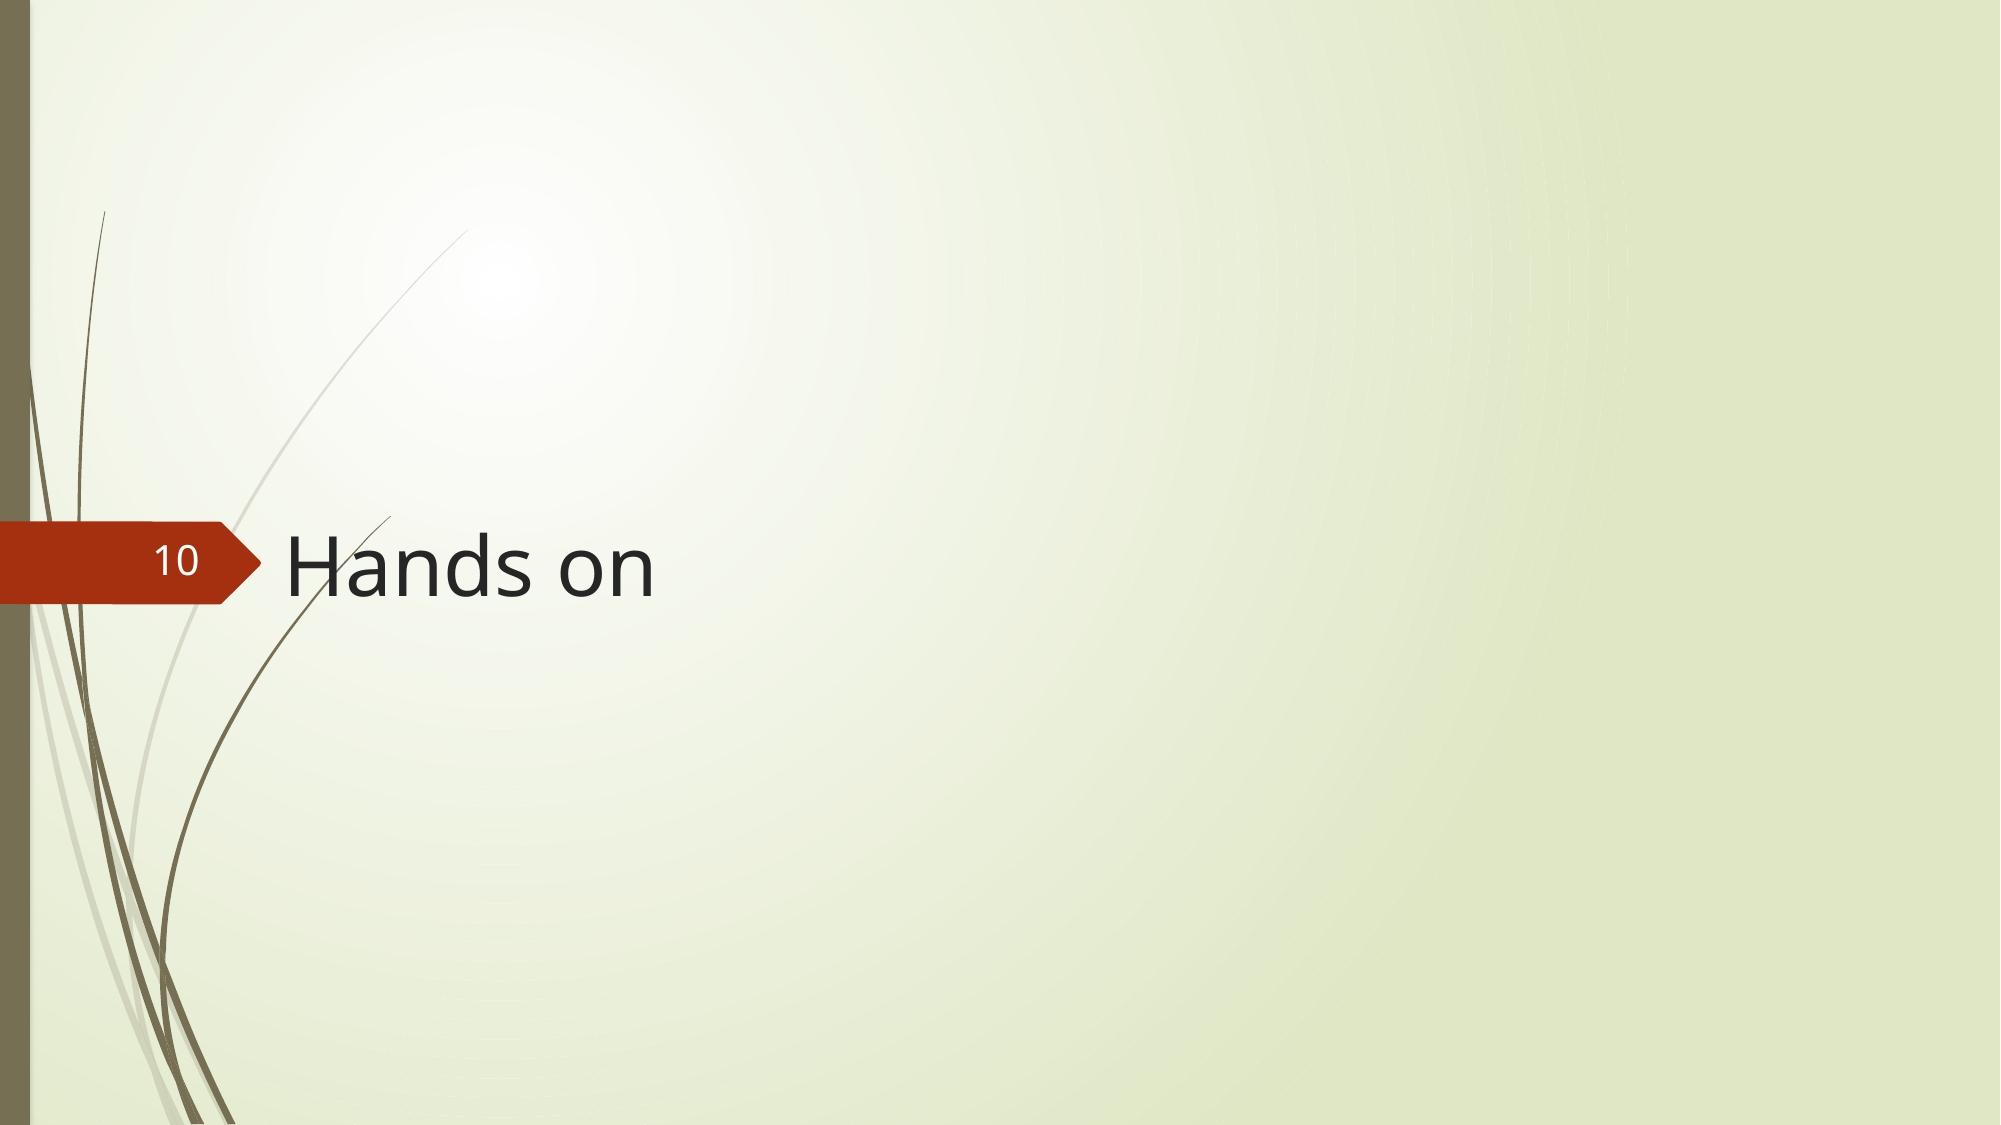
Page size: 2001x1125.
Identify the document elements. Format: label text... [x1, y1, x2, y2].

title Hands on [268, 379, 1732, 621]
slide_number 10 [87, 532, 216, 592]
